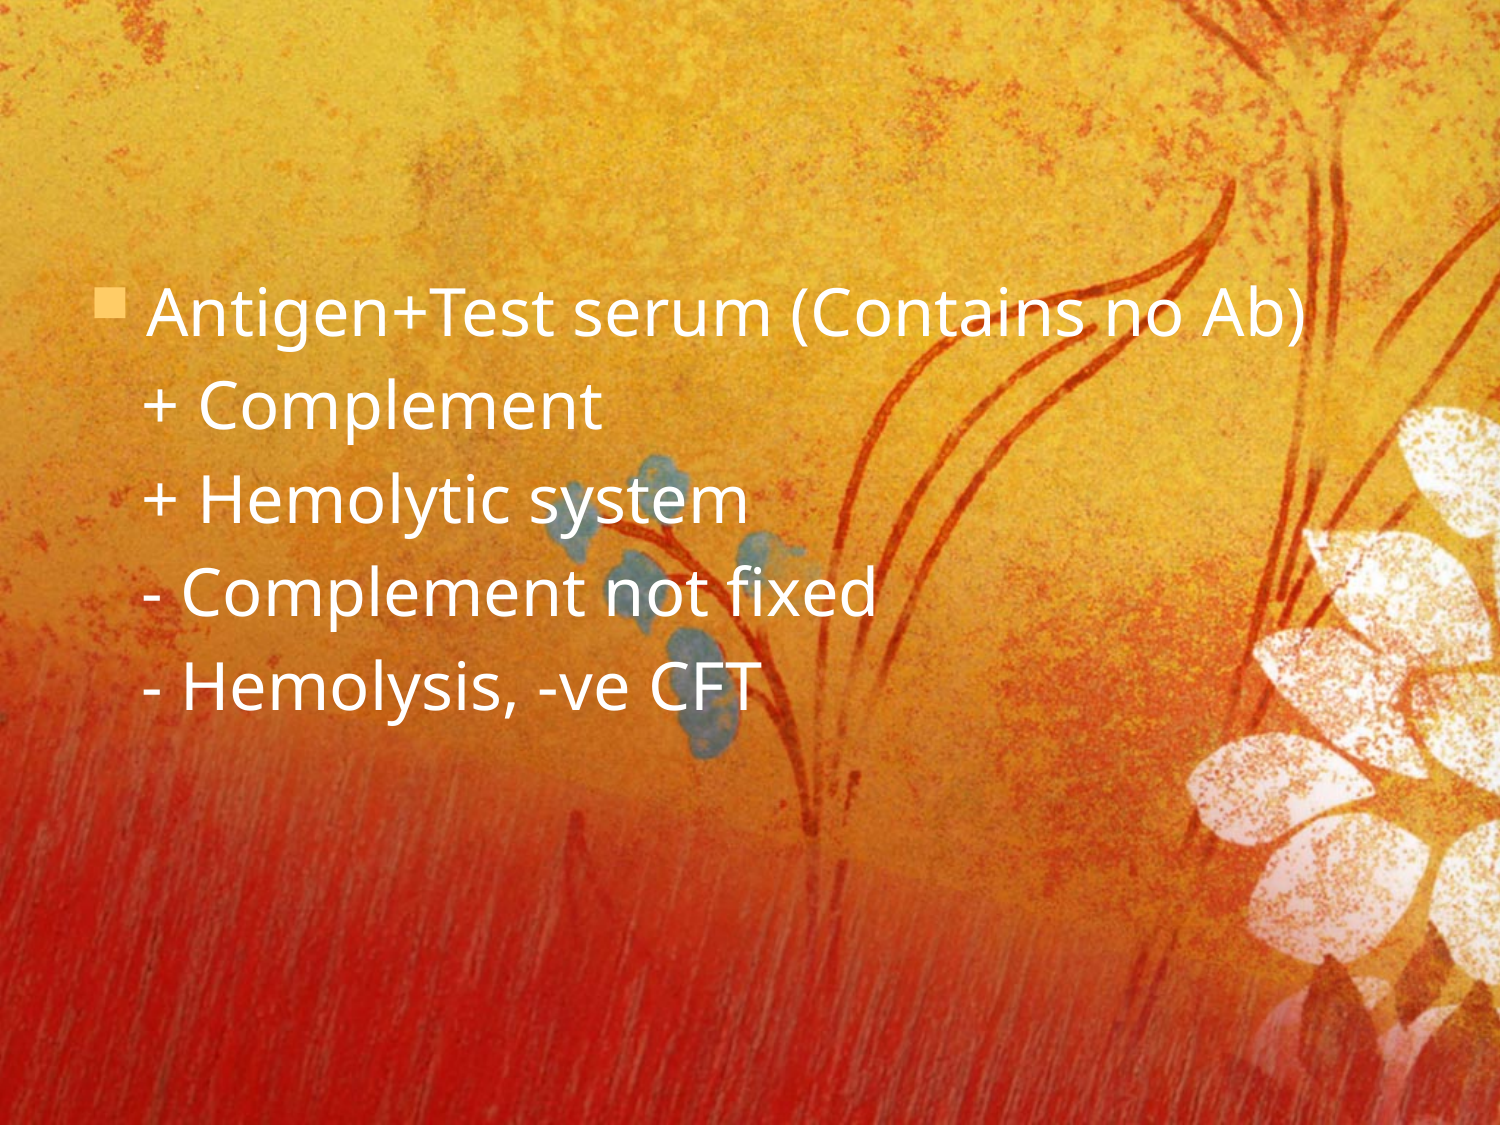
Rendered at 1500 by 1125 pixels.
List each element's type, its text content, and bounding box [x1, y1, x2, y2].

picture [0, 0, 1500, 1125]
list Antigen+Test serum (Contains no Ab) + Complement + Hemolytic system - Complement not fixed - Hemolysis, -ve CFT [74, 262, 1426, 1001]
